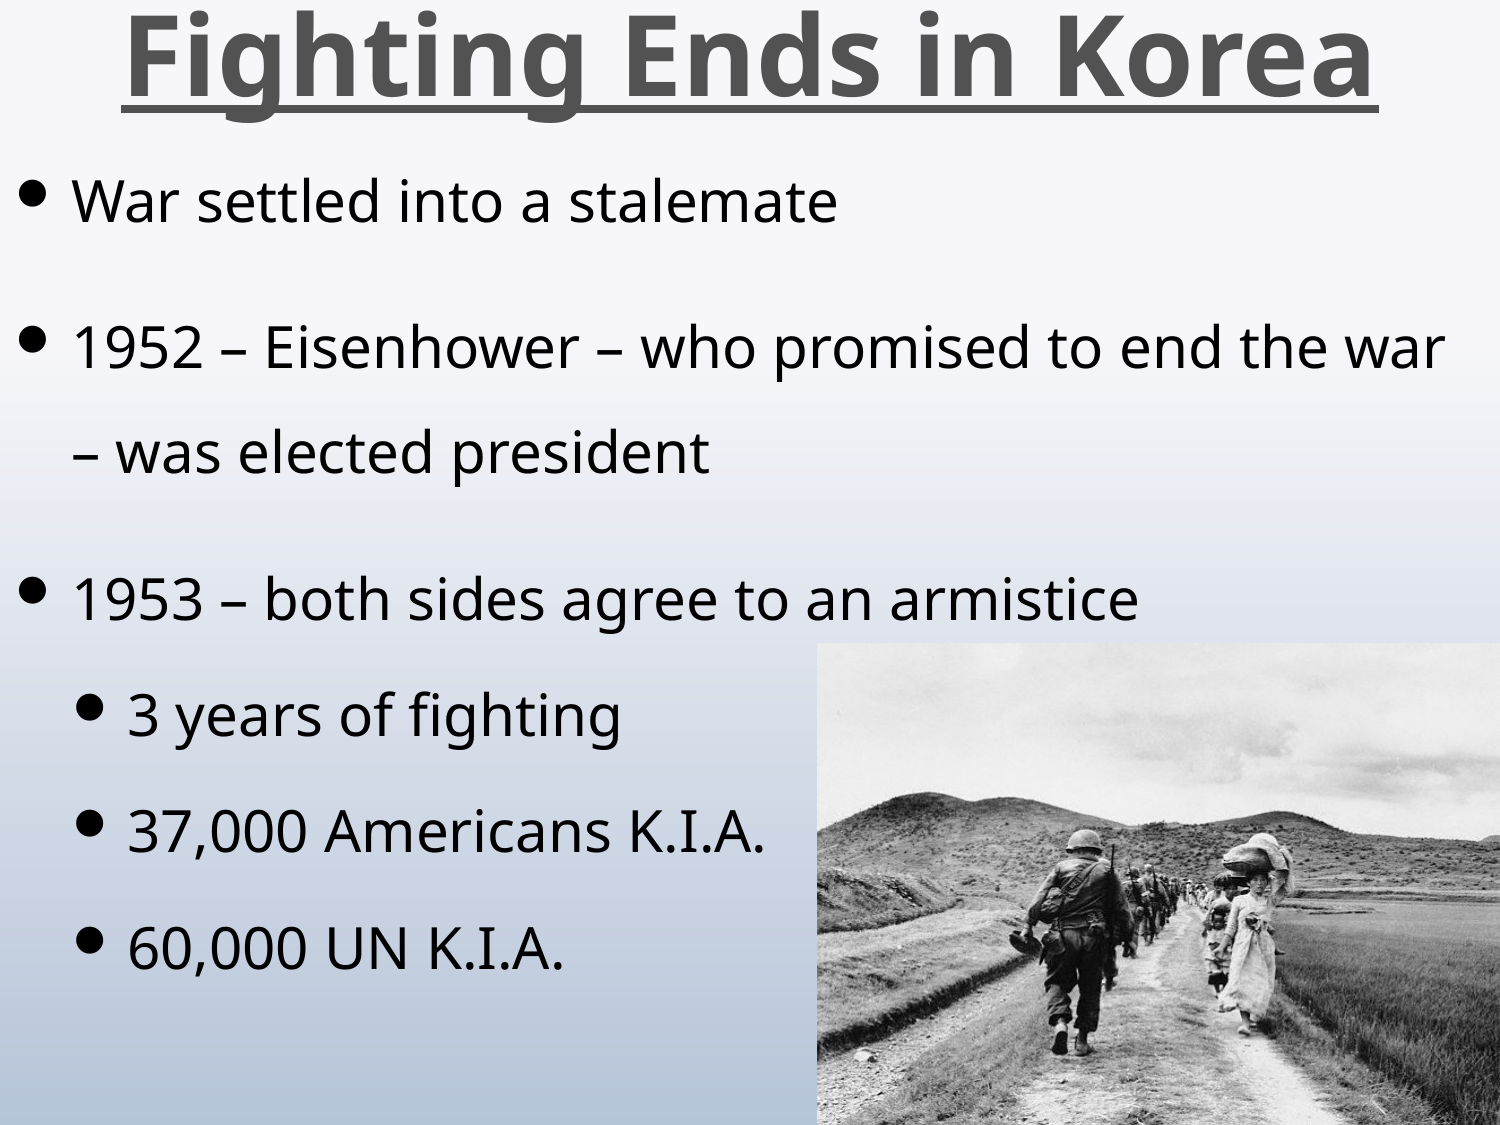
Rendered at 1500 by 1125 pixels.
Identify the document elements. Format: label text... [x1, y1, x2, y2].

title Fighting Ends in Korea [0, 0, 1500, 122]
list War settled into a stalemate 1952 – Eisenhower – who promised to end the war – was elected president 1953 – both sides agree to an armistice 3 years of fighting 37,000 Americans K.I.A. 60,000 UN K.I.A. [0, 122, 1500, 1125]
picture [815, 641, 1500, 1125]
